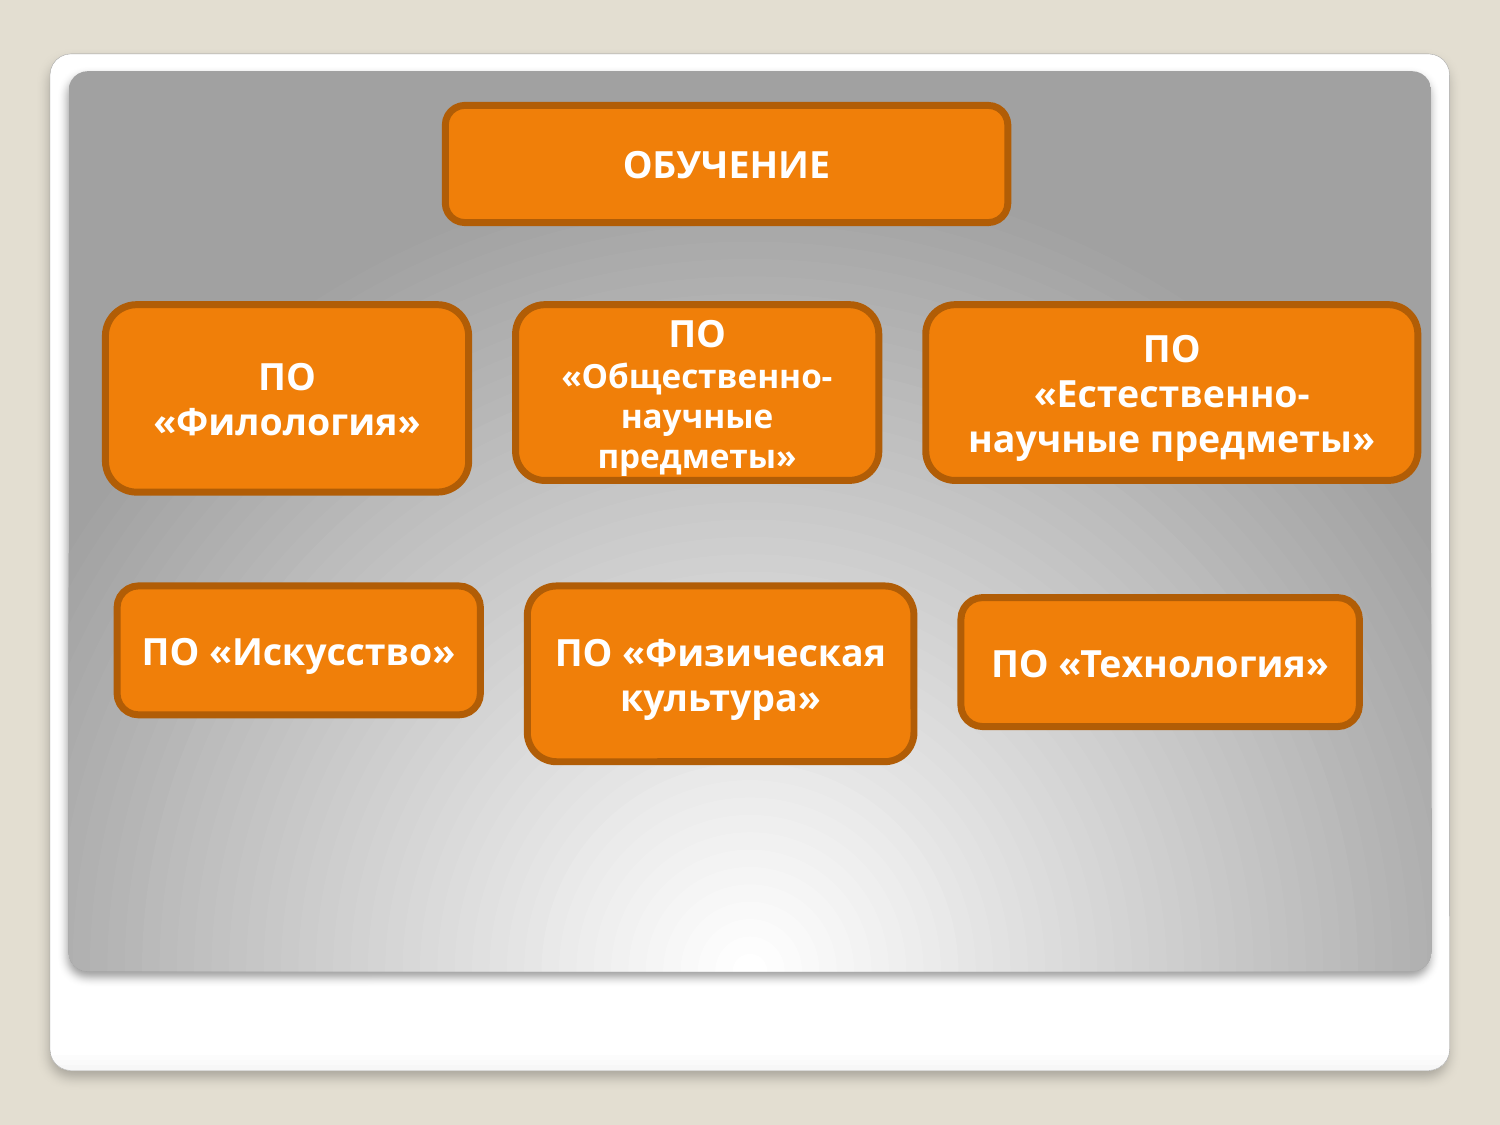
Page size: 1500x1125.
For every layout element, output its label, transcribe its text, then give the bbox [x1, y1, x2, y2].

text_box ПО «Искусство» [113, 582, 484, 719]
text_box ПО «Филология» [101, 301, 473, 496]
text_box ПО «Технология» [957, 594, 1363, 731]
text_box ПО «Физическая культура» [523, 582, 918, 766]
text_box ПО «Общественно-научные предметы» [512, 301, 883, 484]
text_box ПО «Естественно-научные предметы» [922, 301, 1422, 484]
text_box ОБУЧЕНИЕ [441, 101, 1012, 227]
